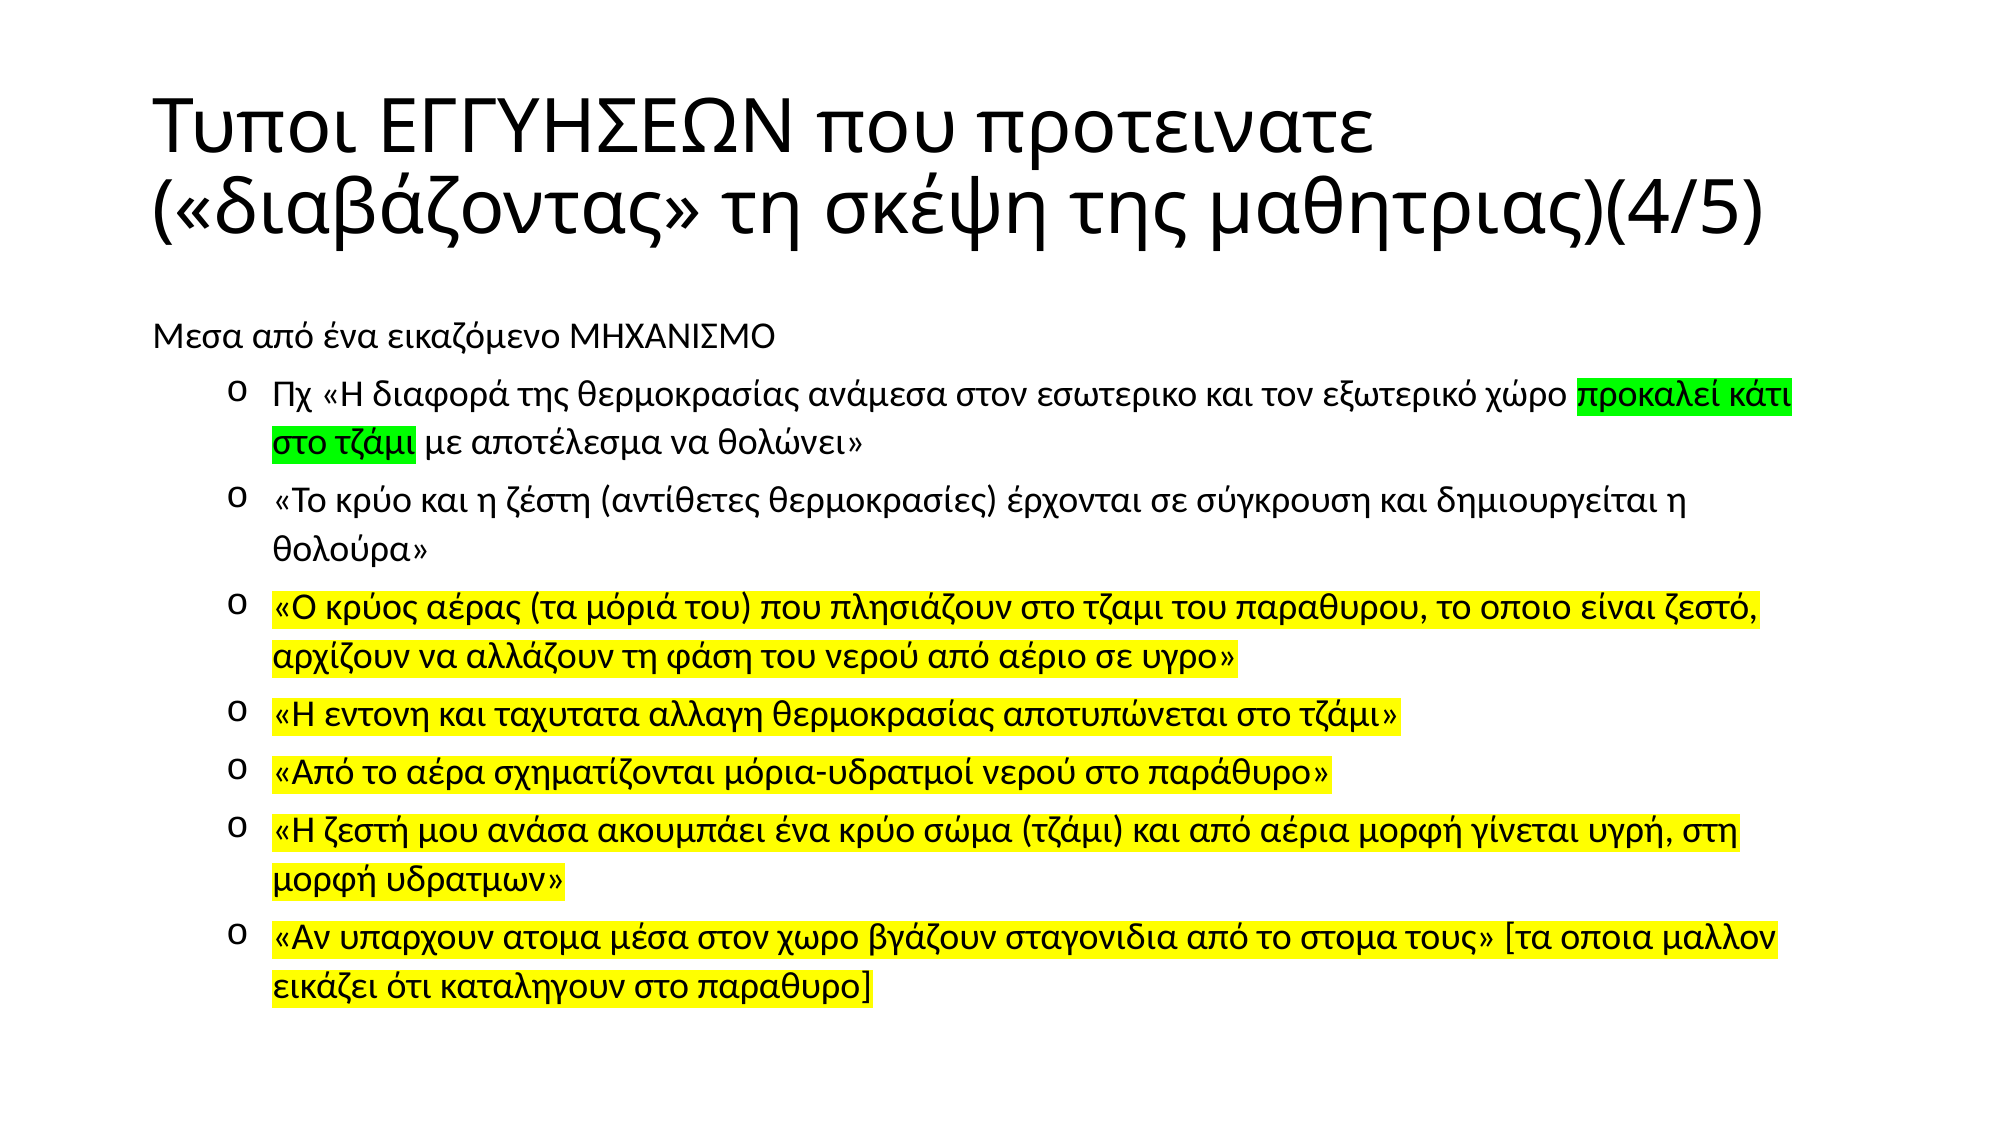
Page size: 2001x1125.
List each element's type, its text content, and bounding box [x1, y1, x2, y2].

title Τυποι ΕΓΓΥΗΣΕΩΝ που προτεινατε («διαβάζοντας» τη σκέψη της μαθητριας)(4/5) [137, 59, 1863, 278]
list Μεσα από ένα εικαζόμενο ΜΗΧΑΝΙΣΜΟ Πχ «Η διαφορά της θερμοκρασίας ανάμεσα στον εσωτερικο και τον εξωτερικό χώρο προκαλεί κάτι στο τζάμι με αποτέλεσμα να θολώνει» «Το κρύο και η ζέστη (αντίθετες θερμοκρασίες) έρχονται σε σύγκρουση και δημιουργείται η θολούρα» «Ο κρύος αέρας (τα μόριά του) που πλησιάζουν στο τζαμι του παραθυρου, το οποιο είναι ζεστό, αρχίζουν να αλλάζουν τη φάση του νερού από αέριο σε υγρο» «Η εντονη και ταχυτατα αλλαγη θερμοκρασίας αποτυπώνεται στο τζάμι» «Από το αέρα σχηματίζονται μόρια-υδρατμοί νερού στο παράθυρο» «Η ζεστή μου ανάσα ακουμπάει ένα κρύο σώμα (τζάμι) και από αέρια μορφή γίνεται υγρή, στη μορφή υδρατμων» «Αν υπαρχουν ατομα μέσα στον χωρο βγάζουν σταγονιδια από το στομα τους» [τα οποια μαλλον εικάζει ότι καταληγουν στο παραθυρο] [137, 299, 1863, 1014]
